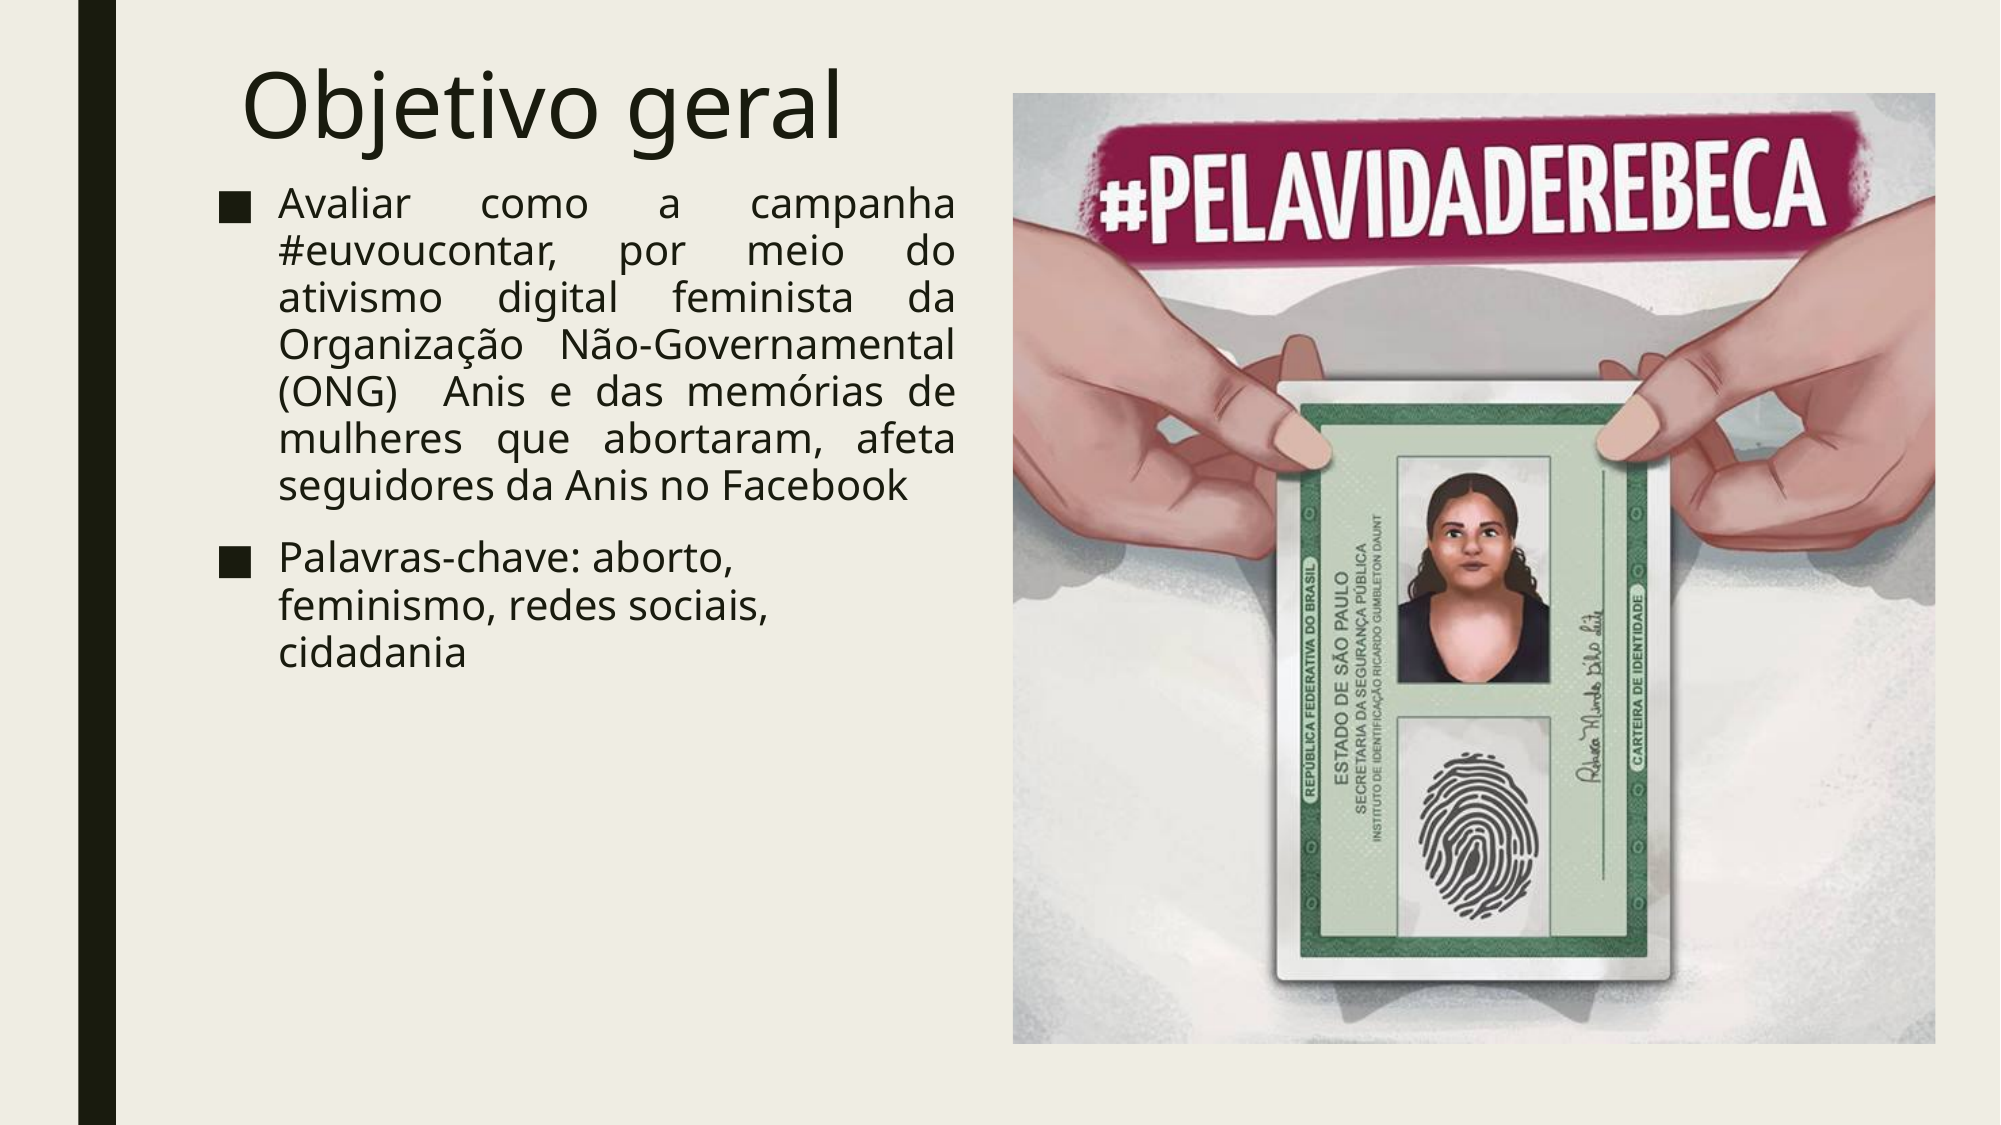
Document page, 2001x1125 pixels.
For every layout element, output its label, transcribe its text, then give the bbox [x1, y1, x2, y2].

title Objetivo geral [225, 52, 1800, 357]
list Avaliar como a campanha #euvoucontar, por meio do ativismo digital feminista da Organização Não-Governamental (ONG) Anis e das memórias de mulheres que abortaram, afeta seguidores da Anis no Facebook Palavras-chave: aborto, feminismo, redes sociais, cidadania [200, 173, 972, 879]
picture [1012, 93, 1936, 1044]
